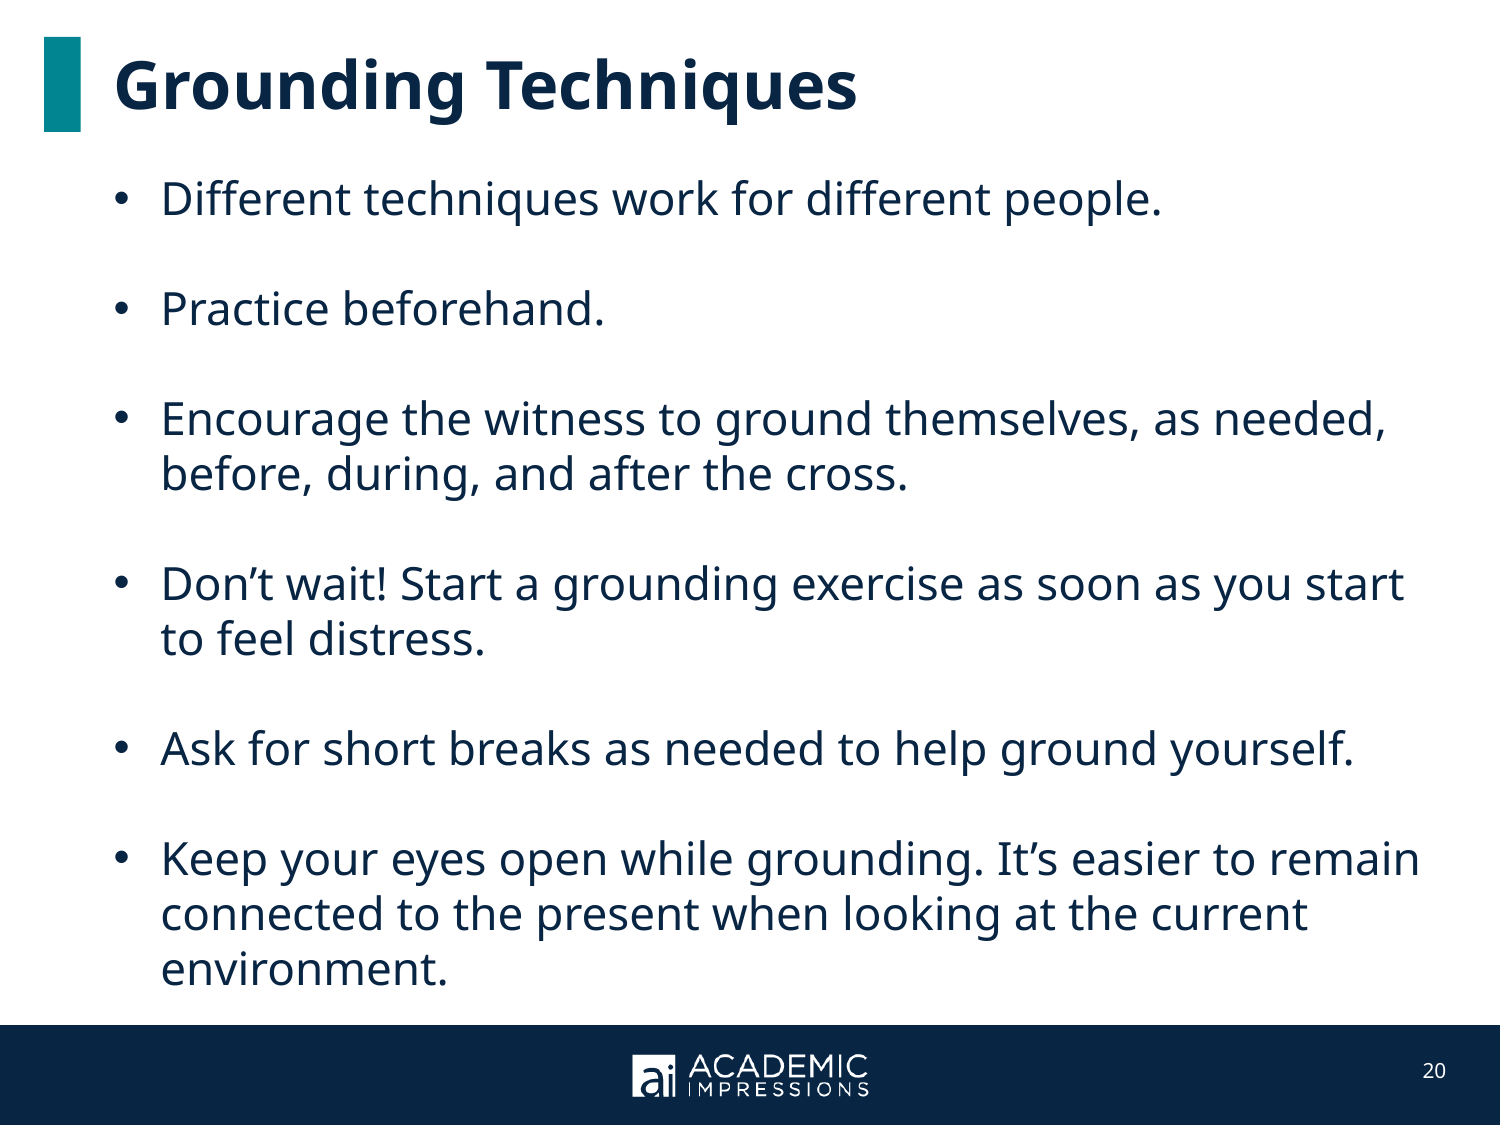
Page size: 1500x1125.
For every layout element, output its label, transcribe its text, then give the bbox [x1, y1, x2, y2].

picture [625, 1048, 875, 1102]
text_box Grounding Techniques [98, 35, 1465, 131]
text_box [43, 36, 82, 133]
text_box Different techniques work for different people. Practice beforehand. Encourage the witness to ground themselves, as needed, before, during, and after the cross. Don’t wait! Start a grounding exercise as soon as you start to feel distress. Ask for short breaks as needed to help ground yourself. Keep your eyes open while grounding. It’s easier to remain connected to the present when looking at the current environment. [98, 162, 1465, 1002]
